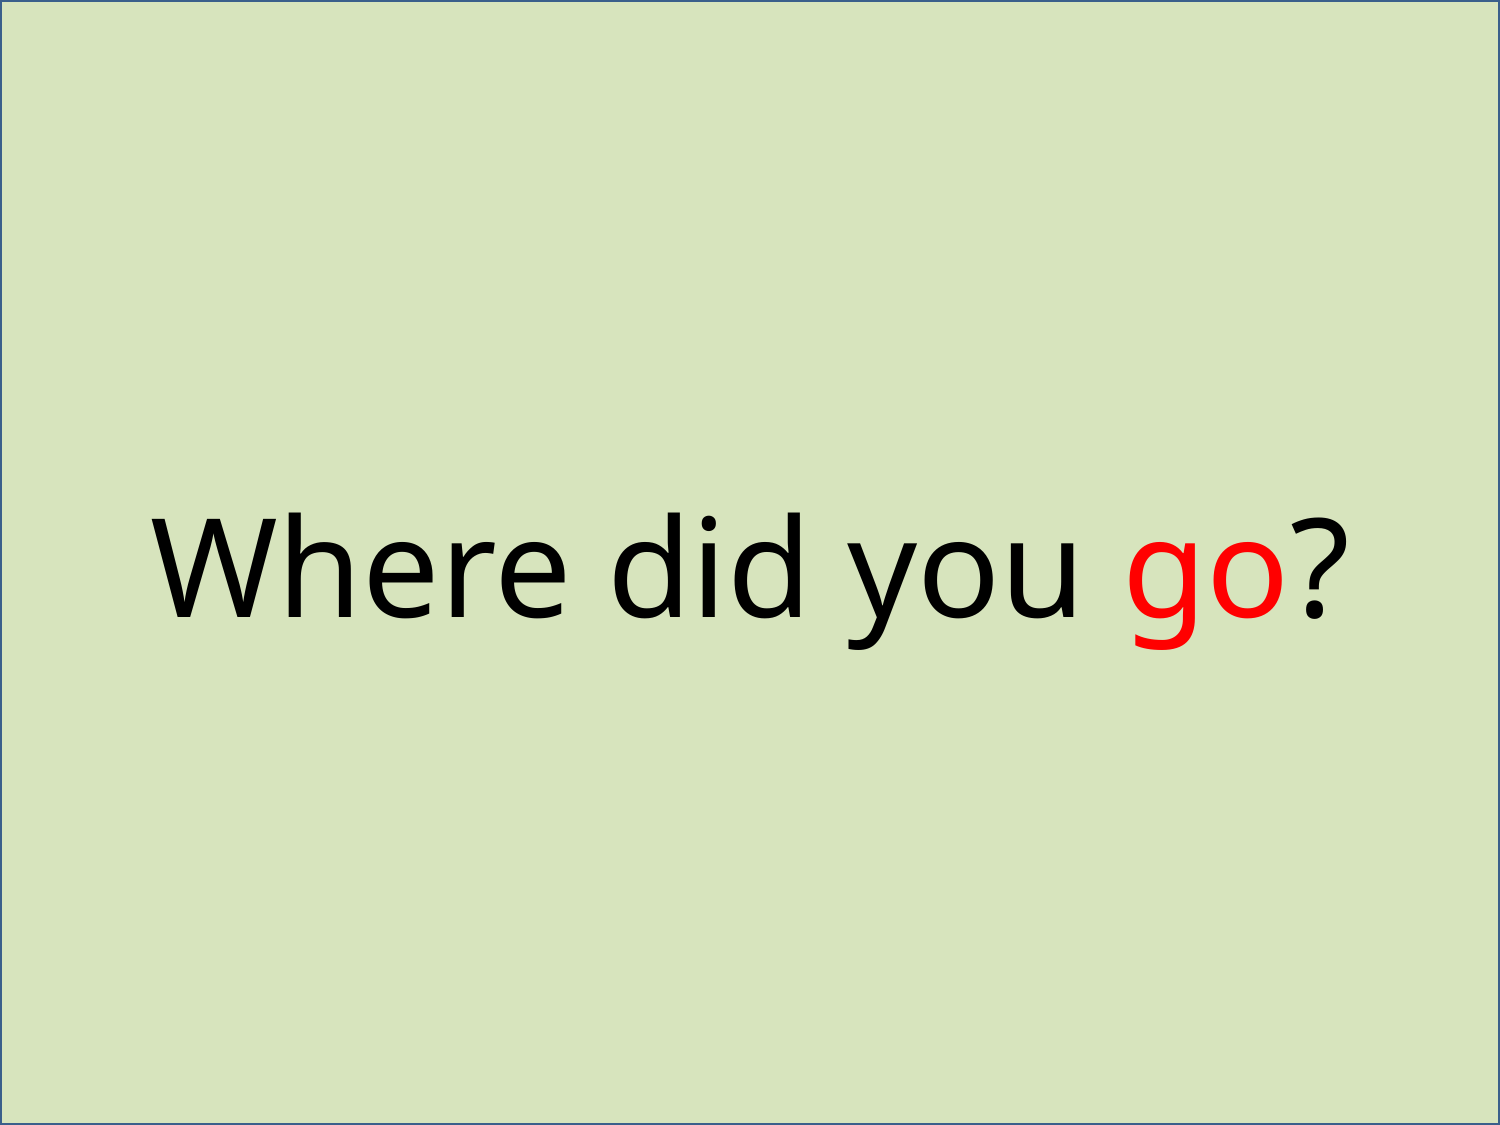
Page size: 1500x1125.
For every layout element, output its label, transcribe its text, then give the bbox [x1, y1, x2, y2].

text_box Where did you go? [0, 0, 1500, 1125]
